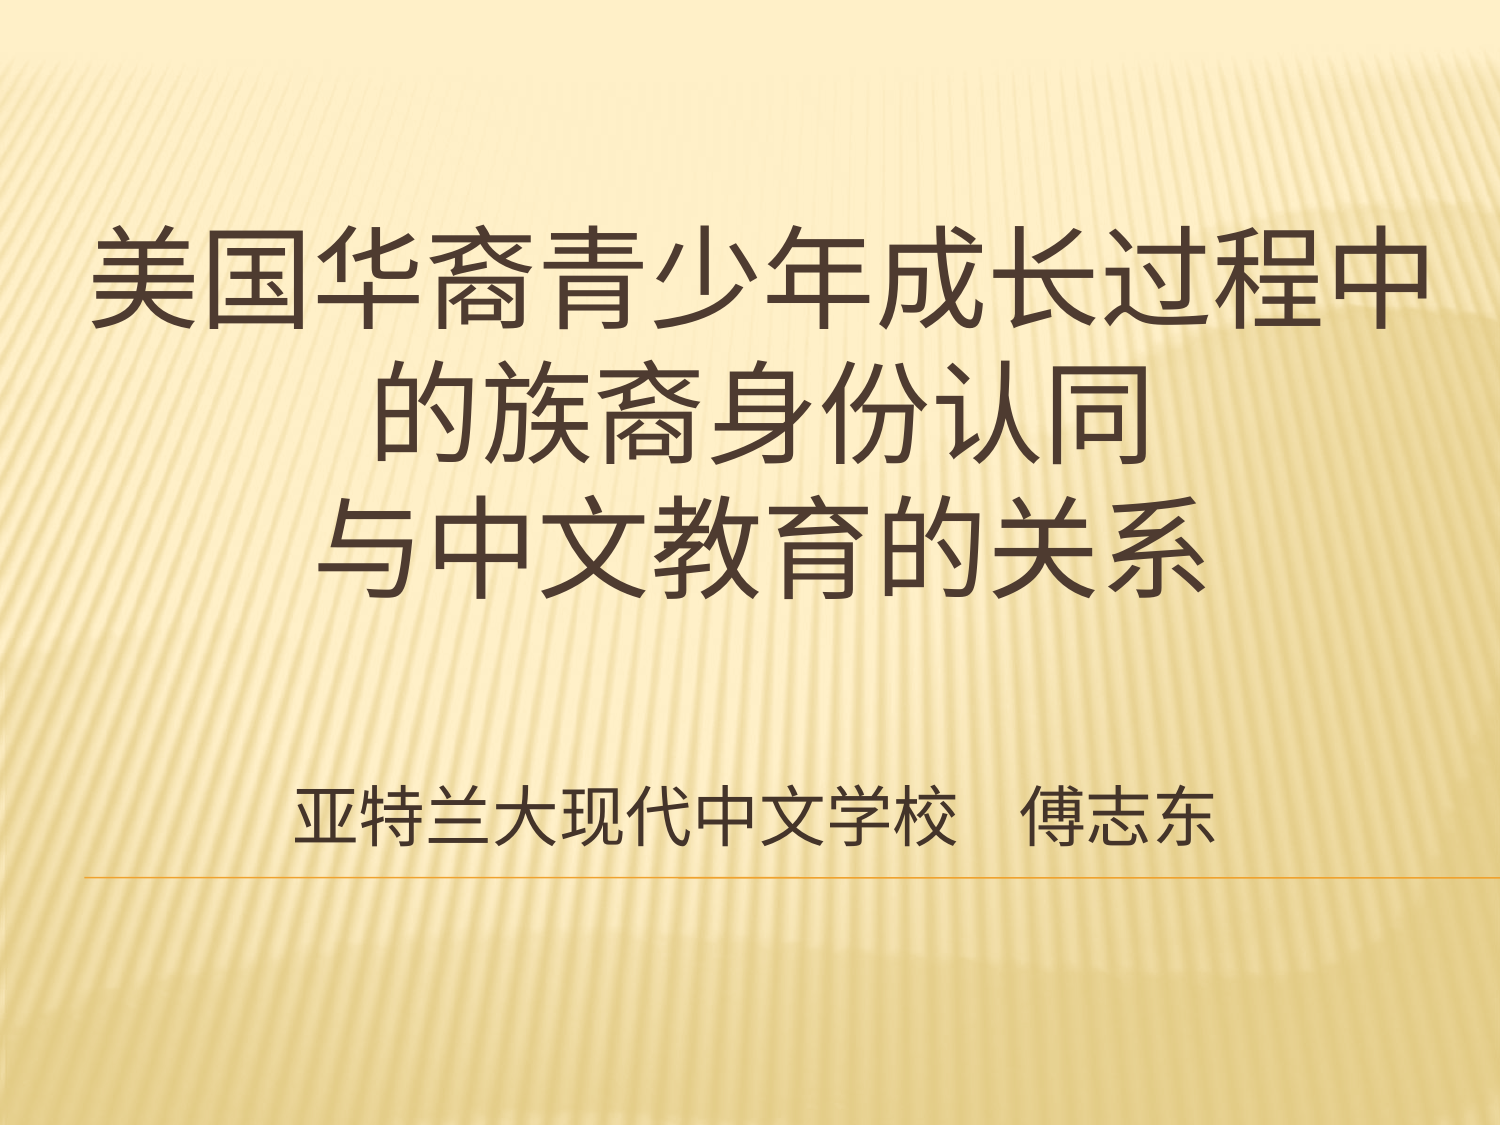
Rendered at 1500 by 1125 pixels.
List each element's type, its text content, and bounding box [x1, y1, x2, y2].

title 美国华裔青少年成长过程中的族裔身份认同 与中文教育的关系 [50, 200, 1475, 663]
subtitle 亚特兰大现代中文学校 傅志东 [62, 687, 1450, 863]
